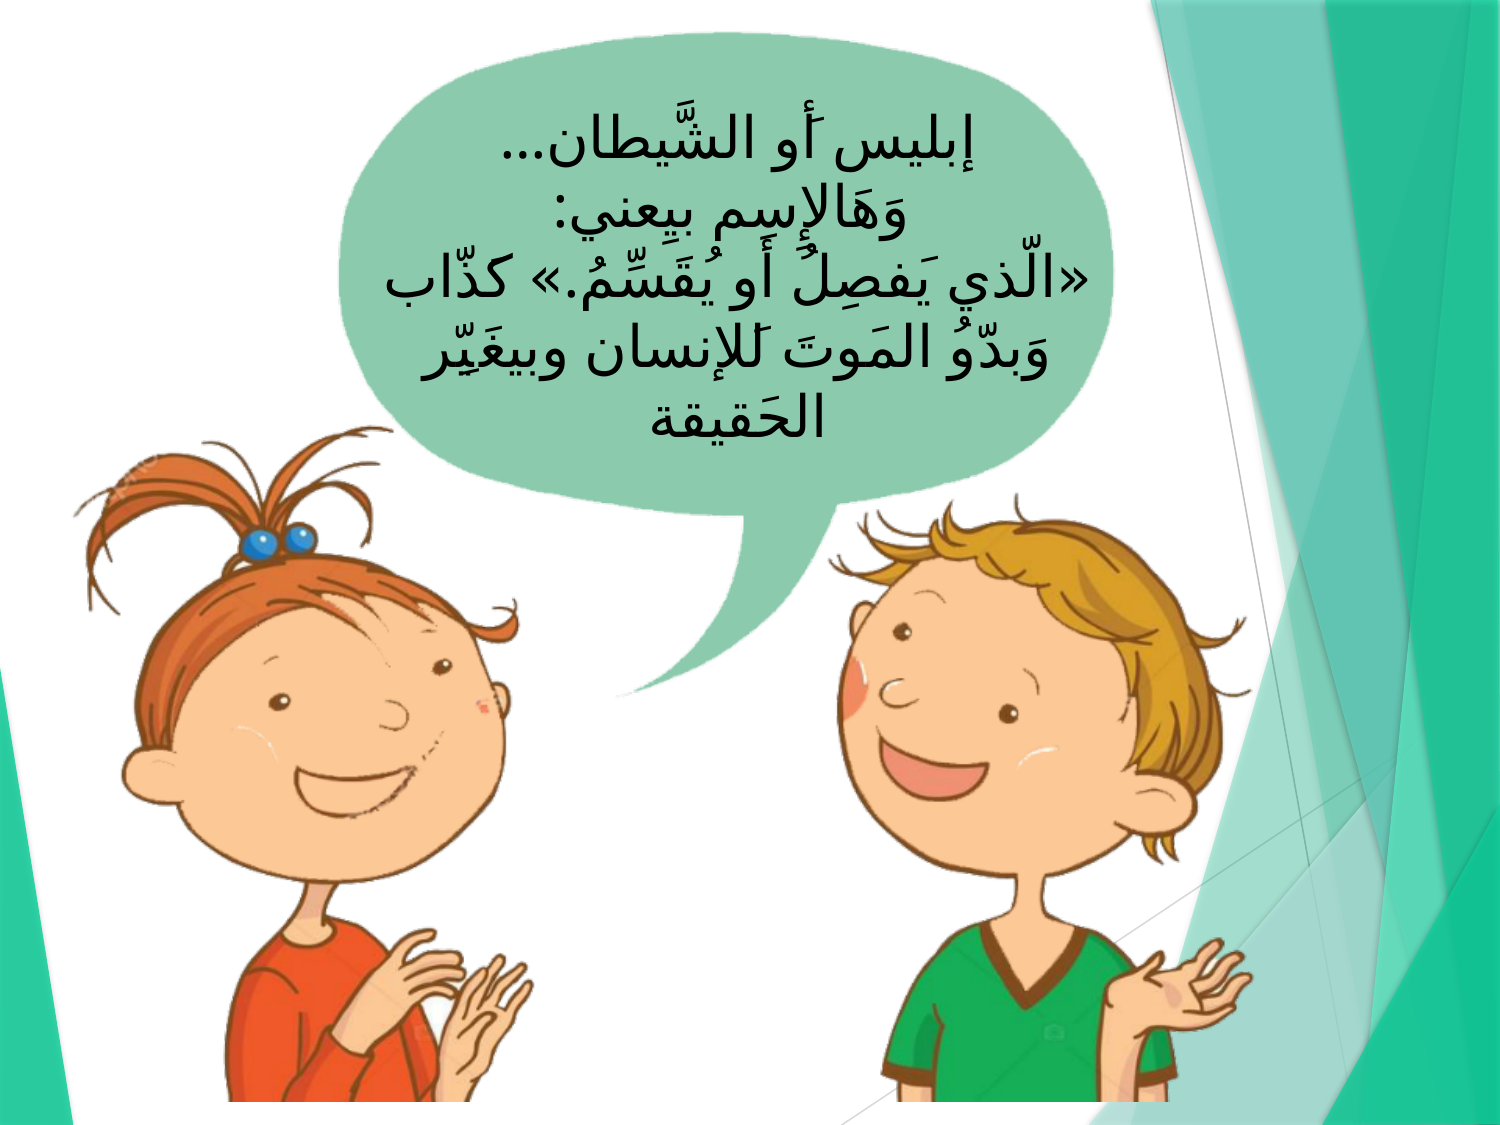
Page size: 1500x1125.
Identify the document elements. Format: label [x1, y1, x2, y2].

picture [32, 16, 1313, 1102]
